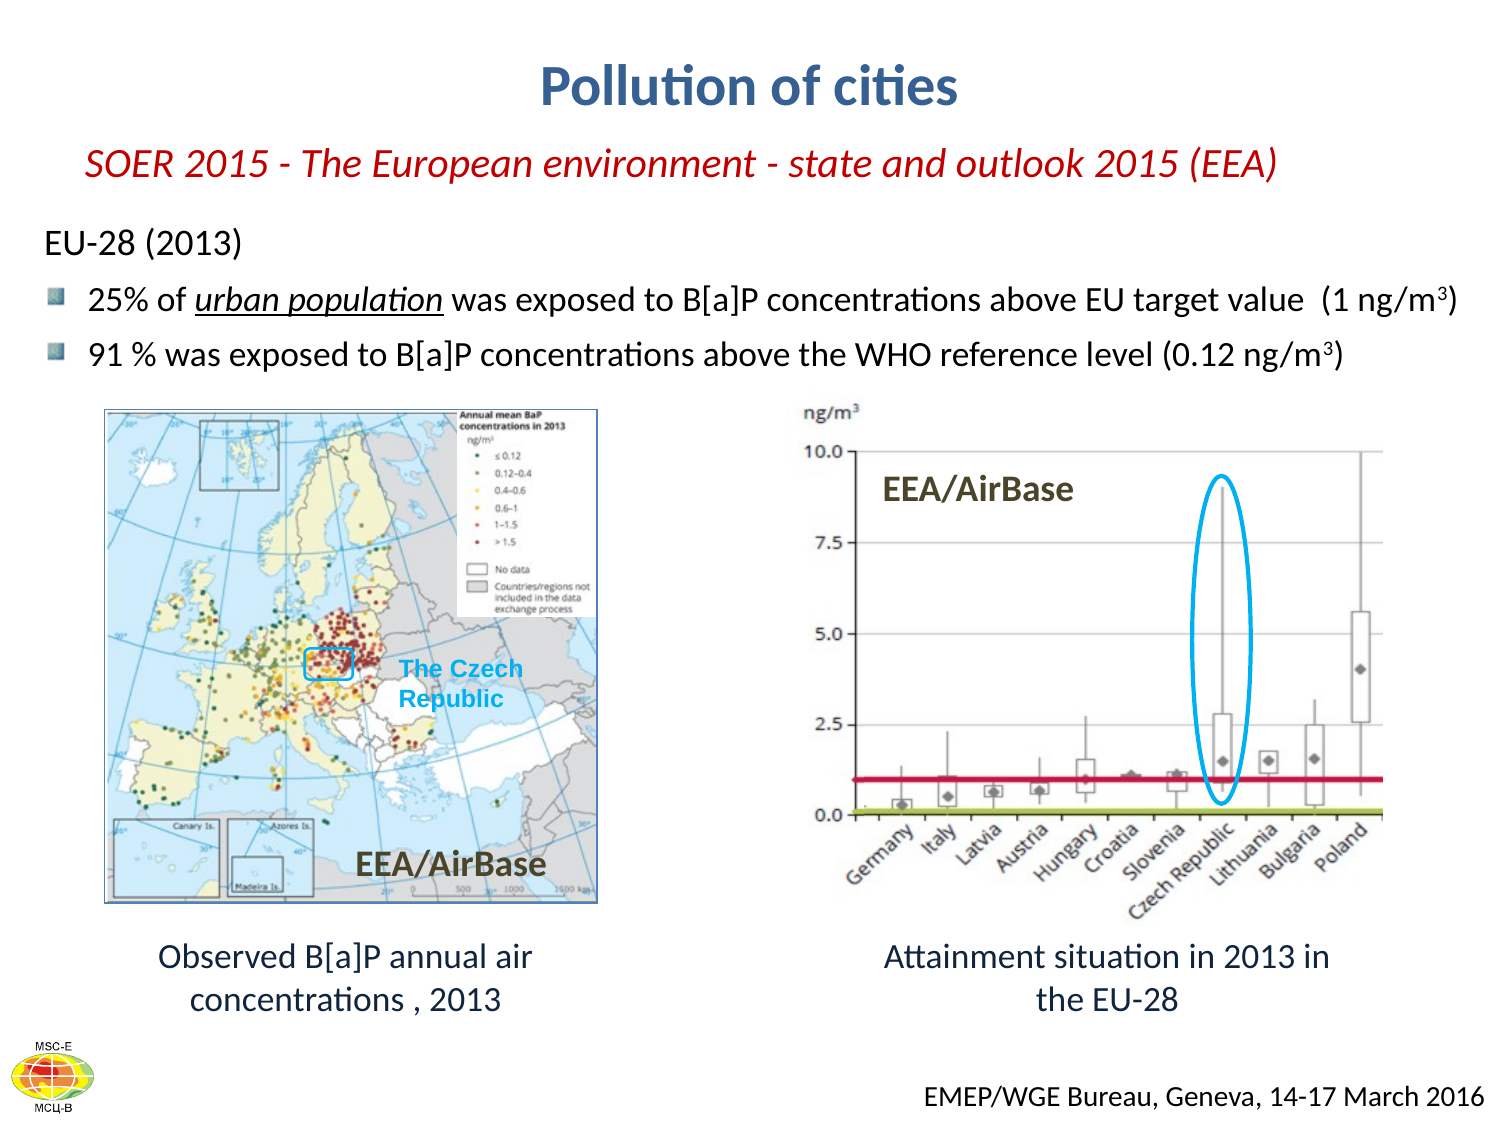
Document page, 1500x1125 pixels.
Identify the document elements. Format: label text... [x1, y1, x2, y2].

picture [44, 339, 69, 365]
text_box Attainment situation in 2013 in the EU-28 [843, 933, 1372, 1026]
picture [11, 1042, 94, 1114]
picture [105, 409, 597, 903]
text_box SOER 2015 - The European environment - state and outlook 2015 (EEA) [70, 128, 1421, 194]
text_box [784, 386, 1383, 926]
text_box Pollution of cities [0, 39, 1500, 125]
picture [44, 284, 69, 310]
text_box Observed B[a]P annual air concentrations , 2013 [70, 925, 622, 1026]
text_box The Czech Republic [602, 645, 607, 720]
text_box EU-28 (2013) 25% of urban population was exposed to B[a]P concentrations above EU target value (1 ng/m3) 91 % was exposed to B[a]P concentrations above the WHO reference level (0.12 ng/m3) [29, 210, 1500, 381]
